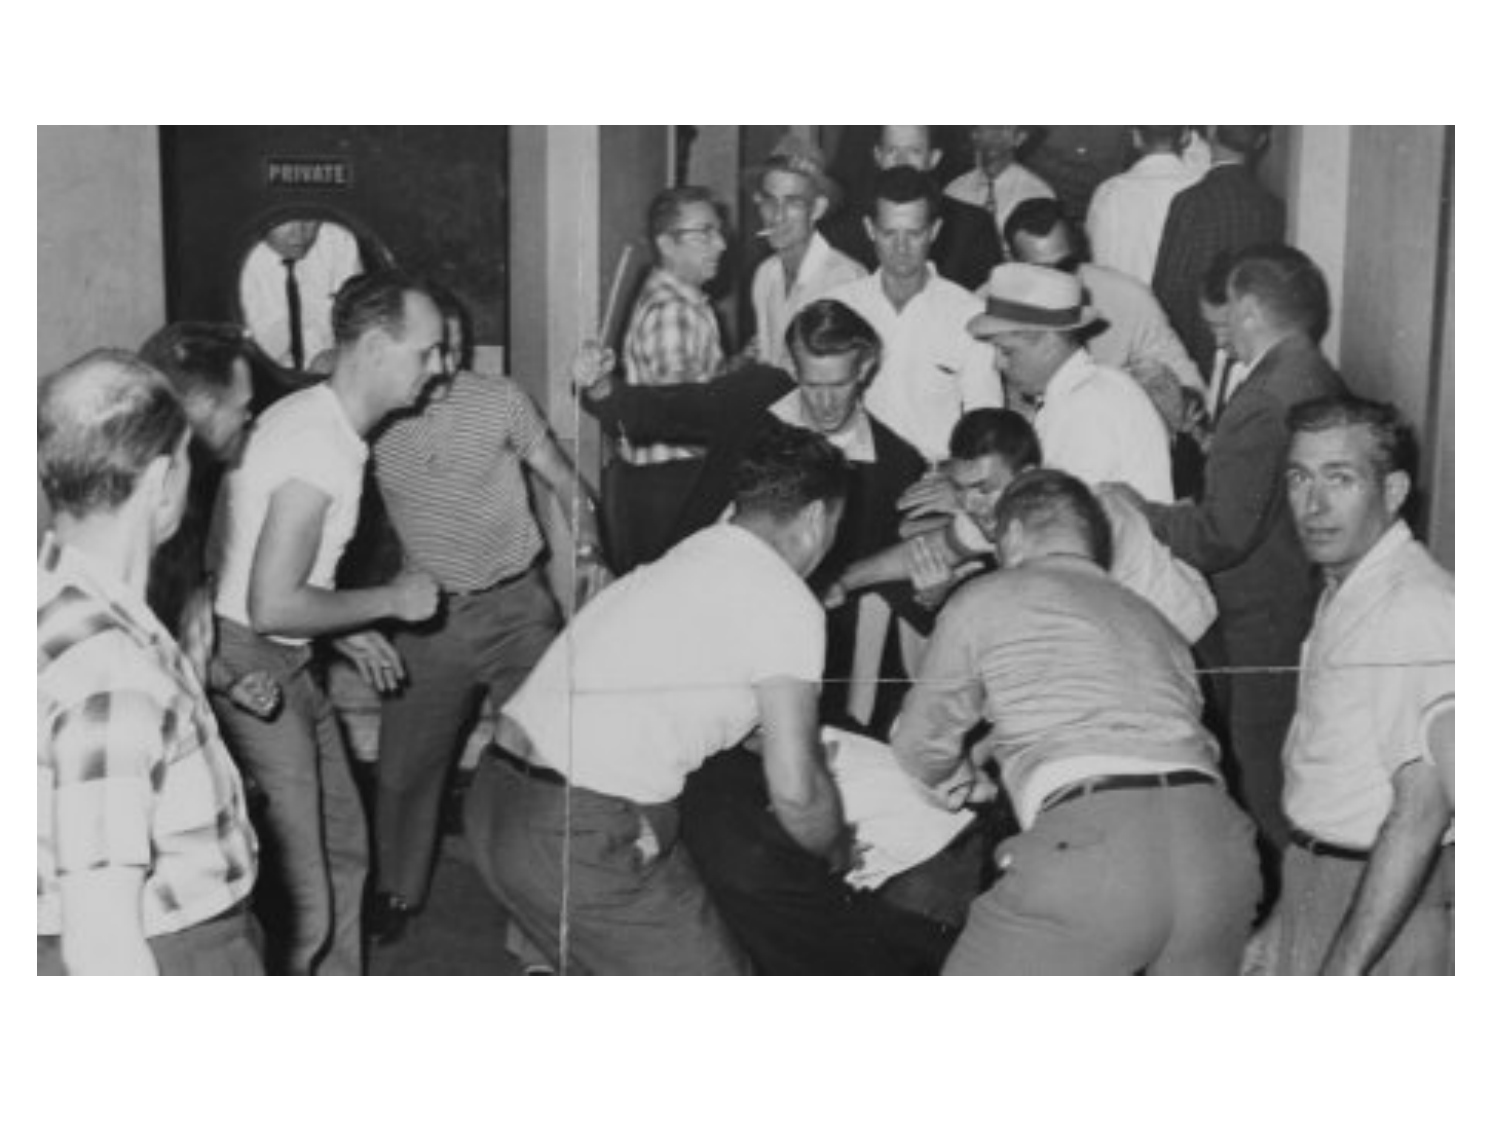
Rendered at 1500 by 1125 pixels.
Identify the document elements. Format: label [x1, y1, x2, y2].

list [0, 125, 1500, 977]
